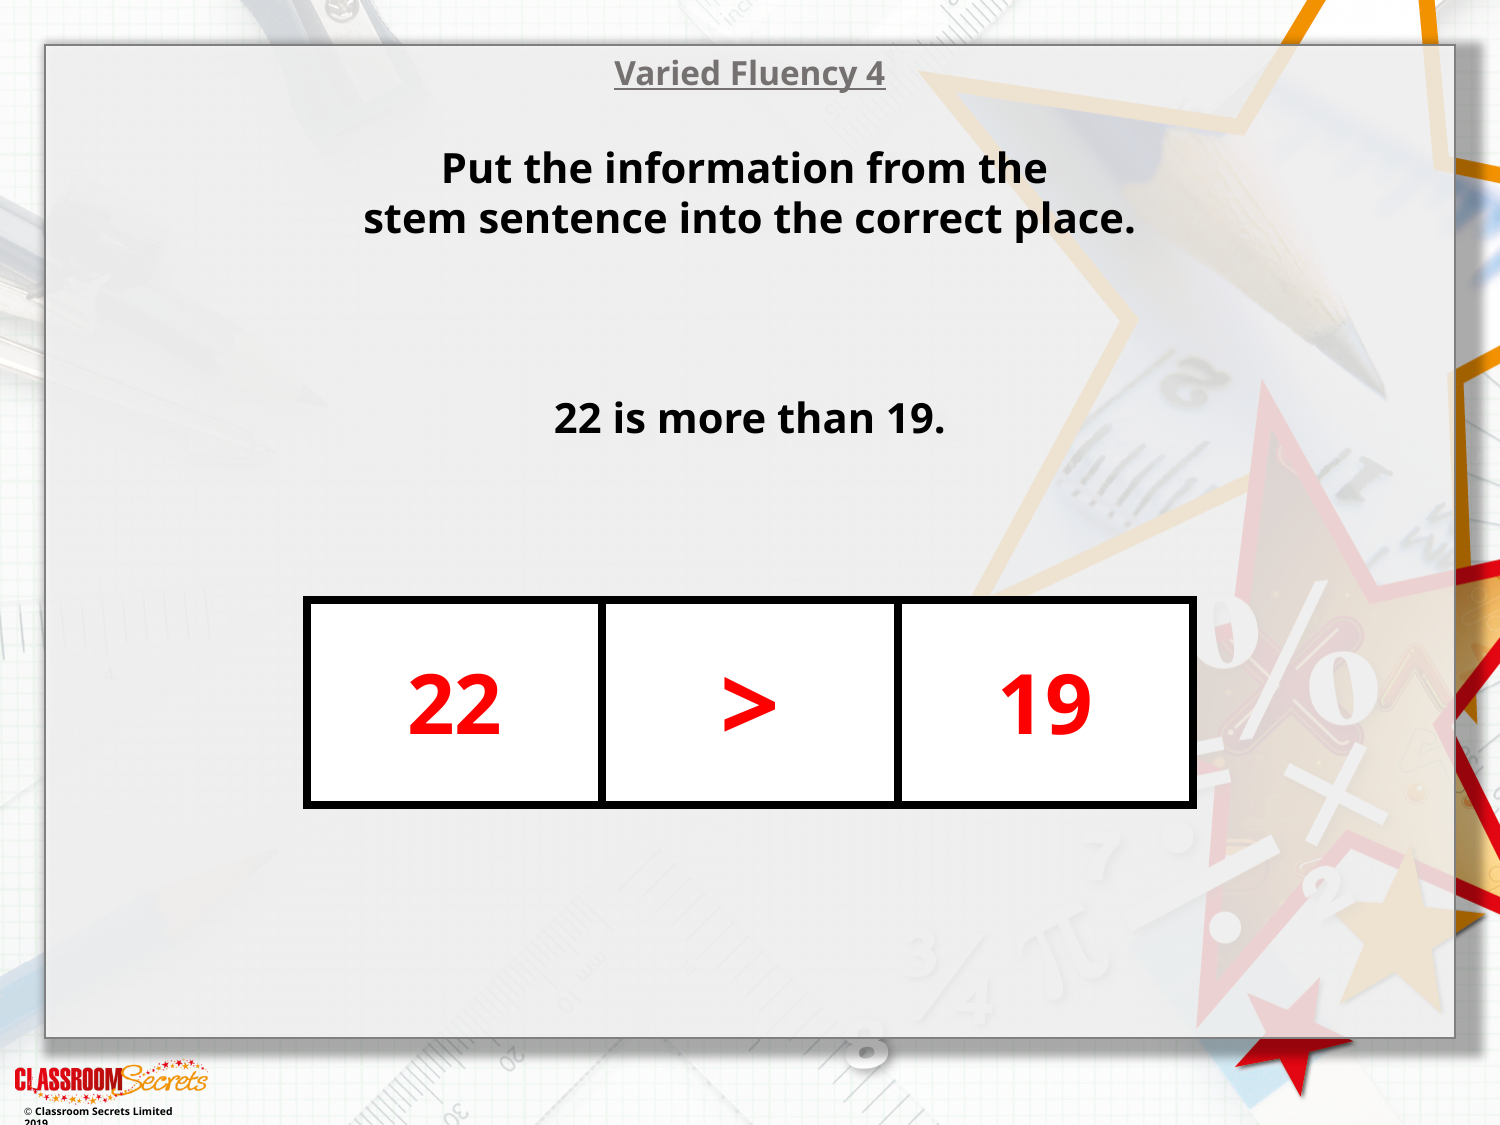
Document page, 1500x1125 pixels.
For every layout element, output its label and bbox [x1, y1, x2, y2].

text_box [9, 1058, 213, 1125]
picture [0, 0, 1500, 1125]
